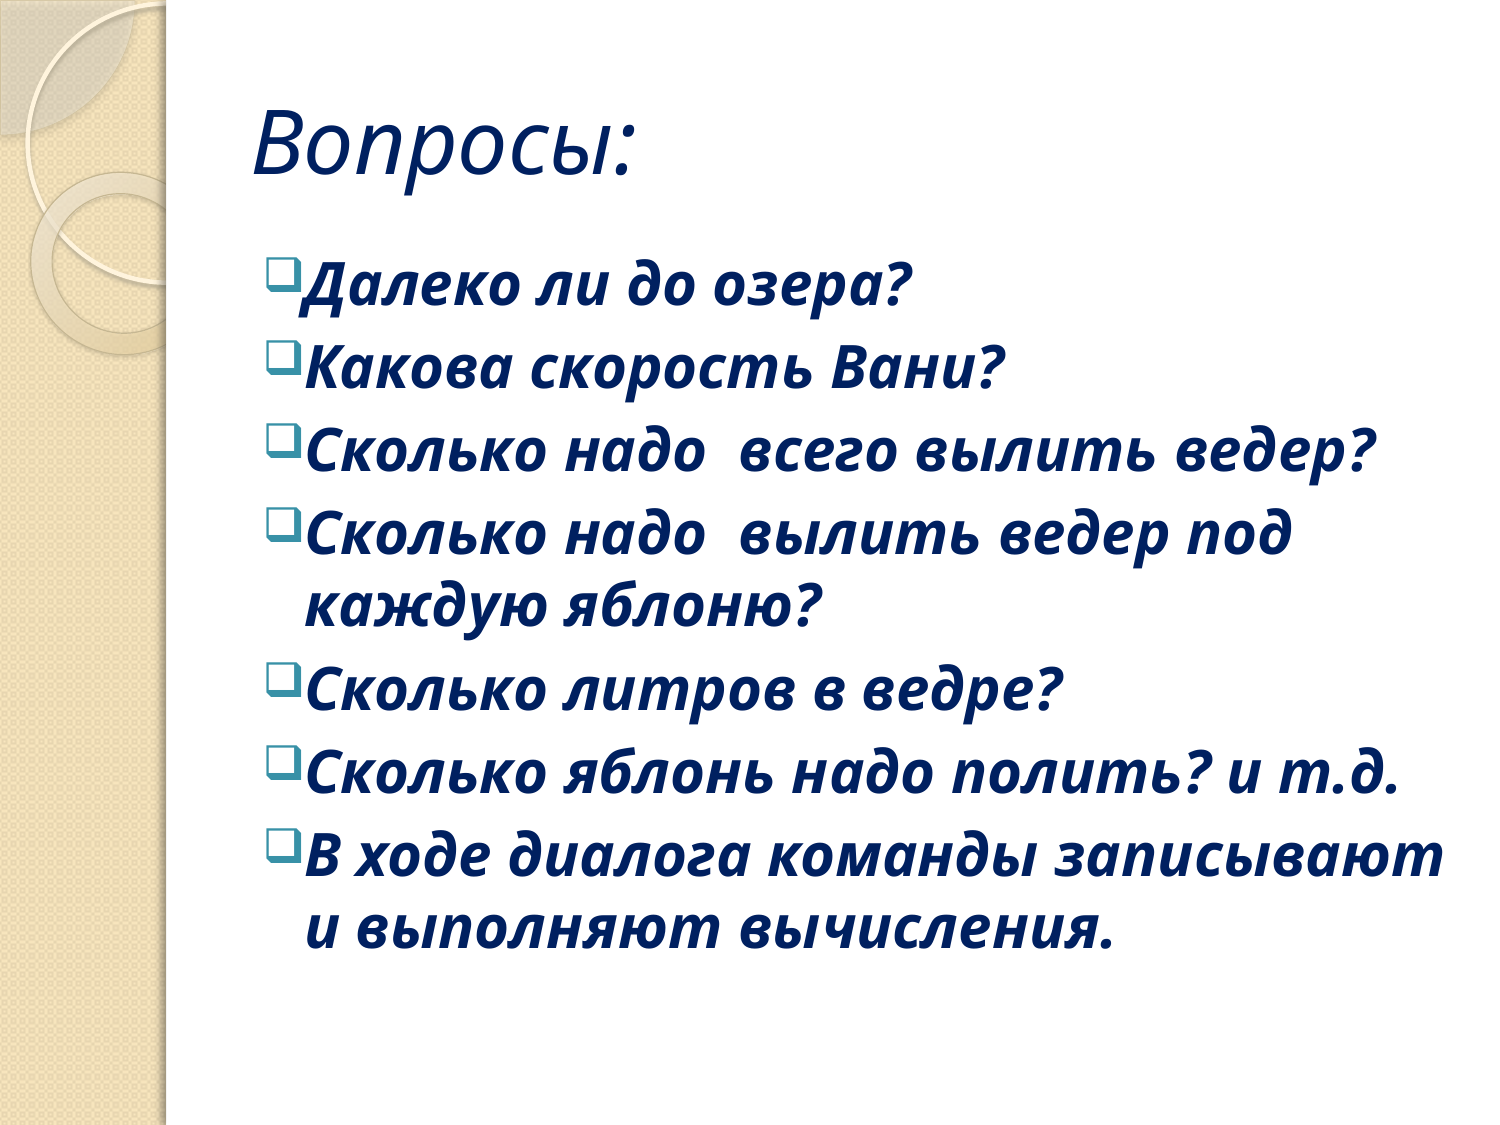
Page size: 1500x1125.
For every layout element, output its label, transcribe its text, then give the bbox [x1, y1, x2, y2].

list Далеко ли до озера? Какова скорость Вани? Сколько надо всего вылить ведер? Сколько надо вылить ведер под каждую яблоню? Сколько литров в ведре? Сколько яблонь надо полить? и т.д. В ходе диалога команды записывают и выполняют вычисления. [235, 237, 1466, 1025]
title Вопросы: [235, 45, 1466, 233]
